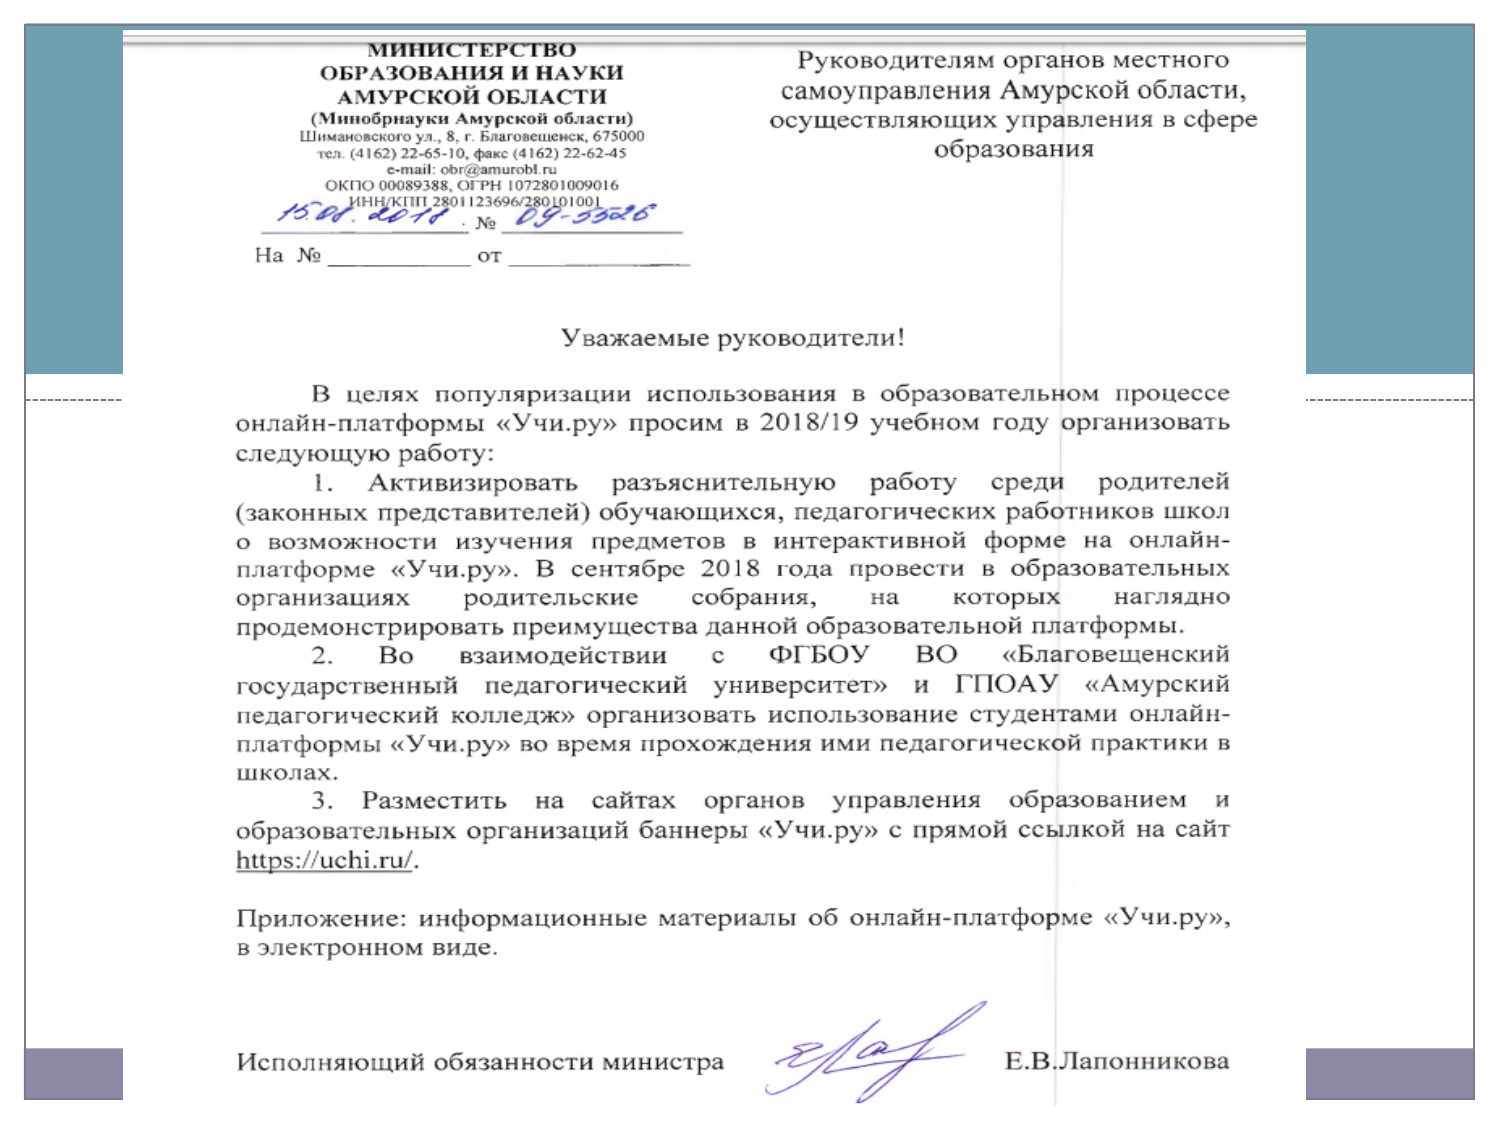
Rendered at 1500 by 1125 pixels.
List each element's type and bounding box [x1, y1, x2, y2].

picture [123, 30, 1306, 1107]
